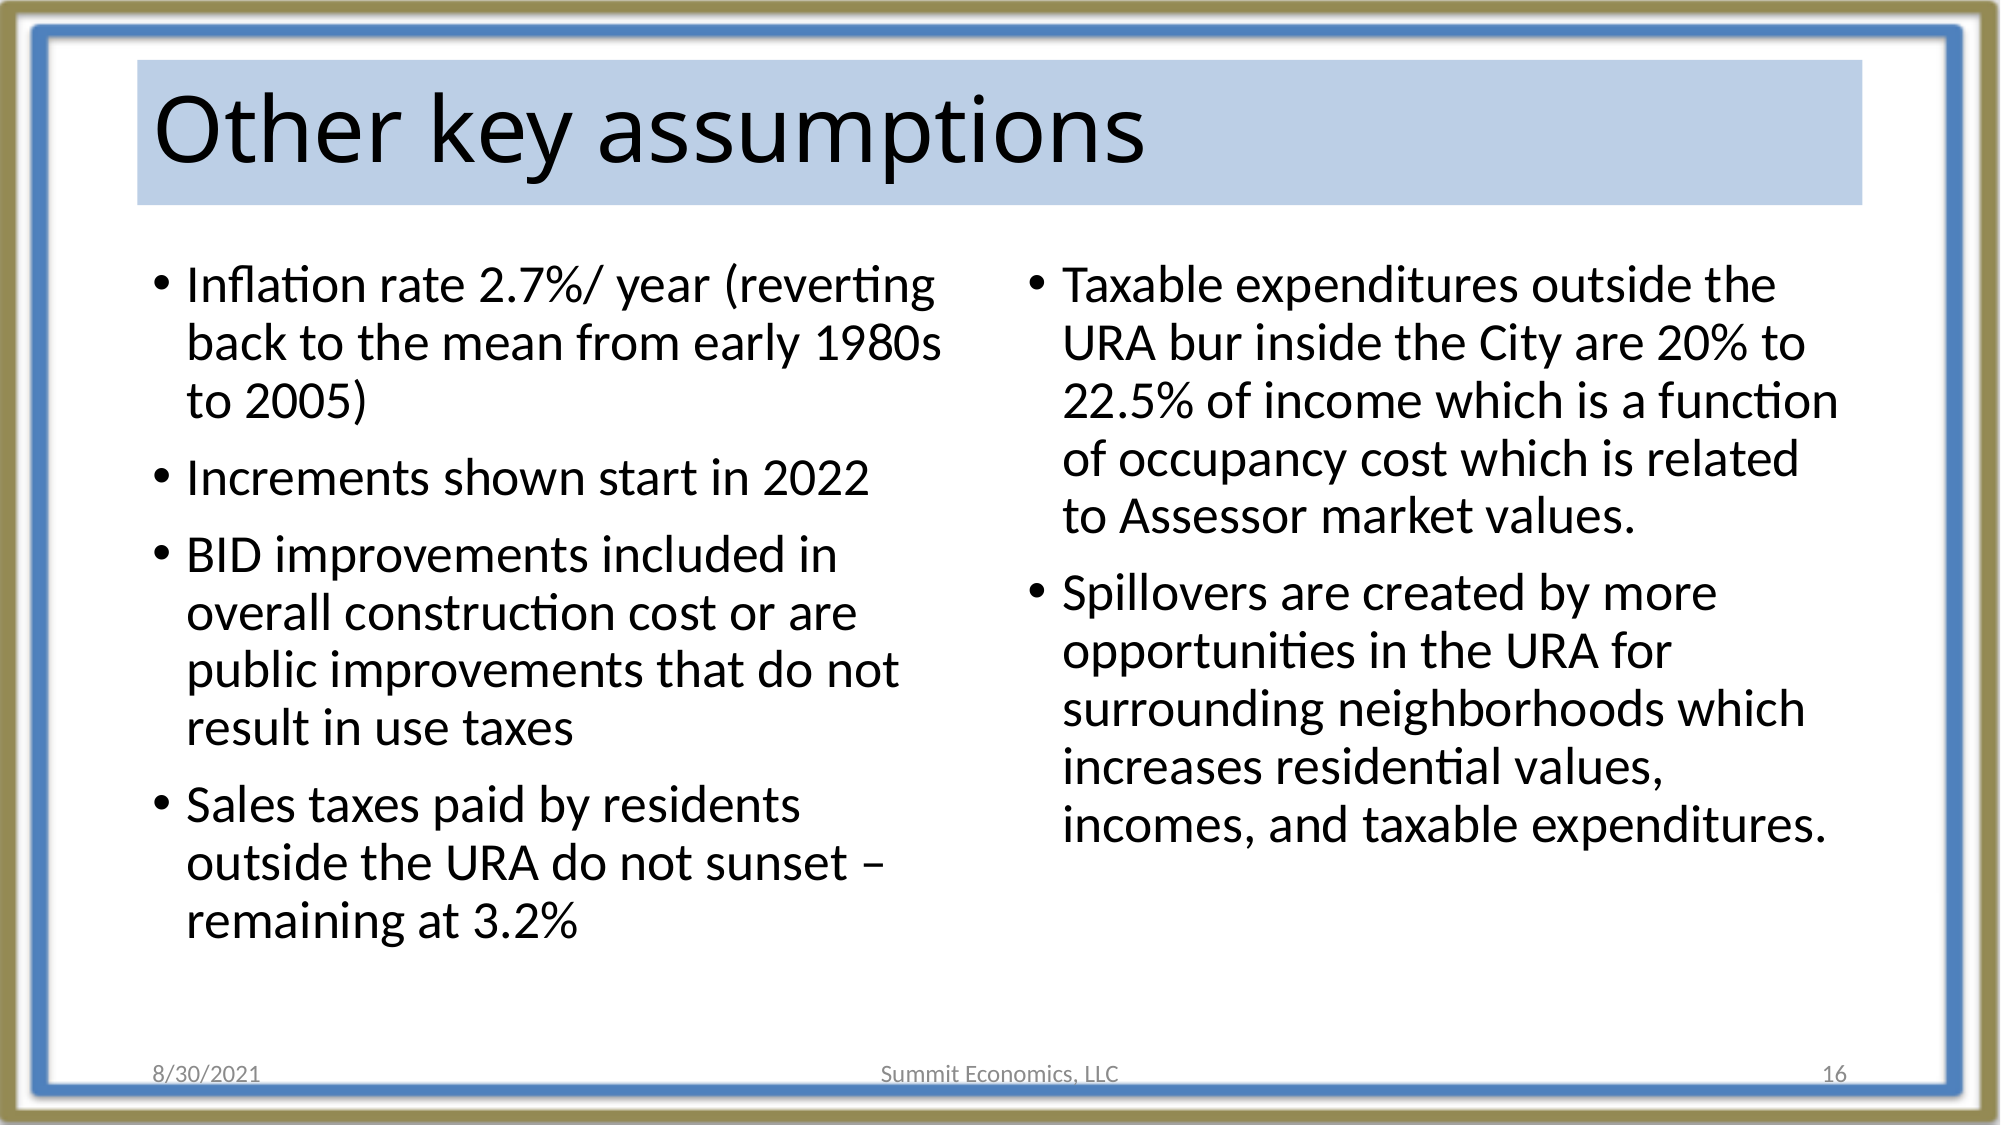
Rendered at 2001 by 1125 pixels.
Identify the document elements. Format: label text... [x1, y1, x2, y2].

list Taxable expenditures outside the URA bur inside the City are 20% to 22.5% of income which is a function of occupancy cost which is related to Assessor market values. Spillovers are created by more opportunities in the URA for surrounding neighborhoods which increases residential values, incomes, and taxable expenditures. [1012, 248, 1863, 963]
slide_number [137, 1042, 588, 1103]
footer Summit Economics, LLC [662, 1042, 1338, 1103]
slide_number 16 [1412, 1042, 1863, 1103]
list Inflation rate 2.7%/ year (reverting back to the mean from early 1980s to 2005) Increments shown start in 2022 BID improvements included in overall construction cost or are public improvements that do not result in use taxes Sales taxes paid by residents outside the URA do not sunset – remaining at 3.2% [137, 248, 988, 963]
picture [0, 0, 2001, 1125]
title Other key assumptions [137, 59, 1863, 206]
